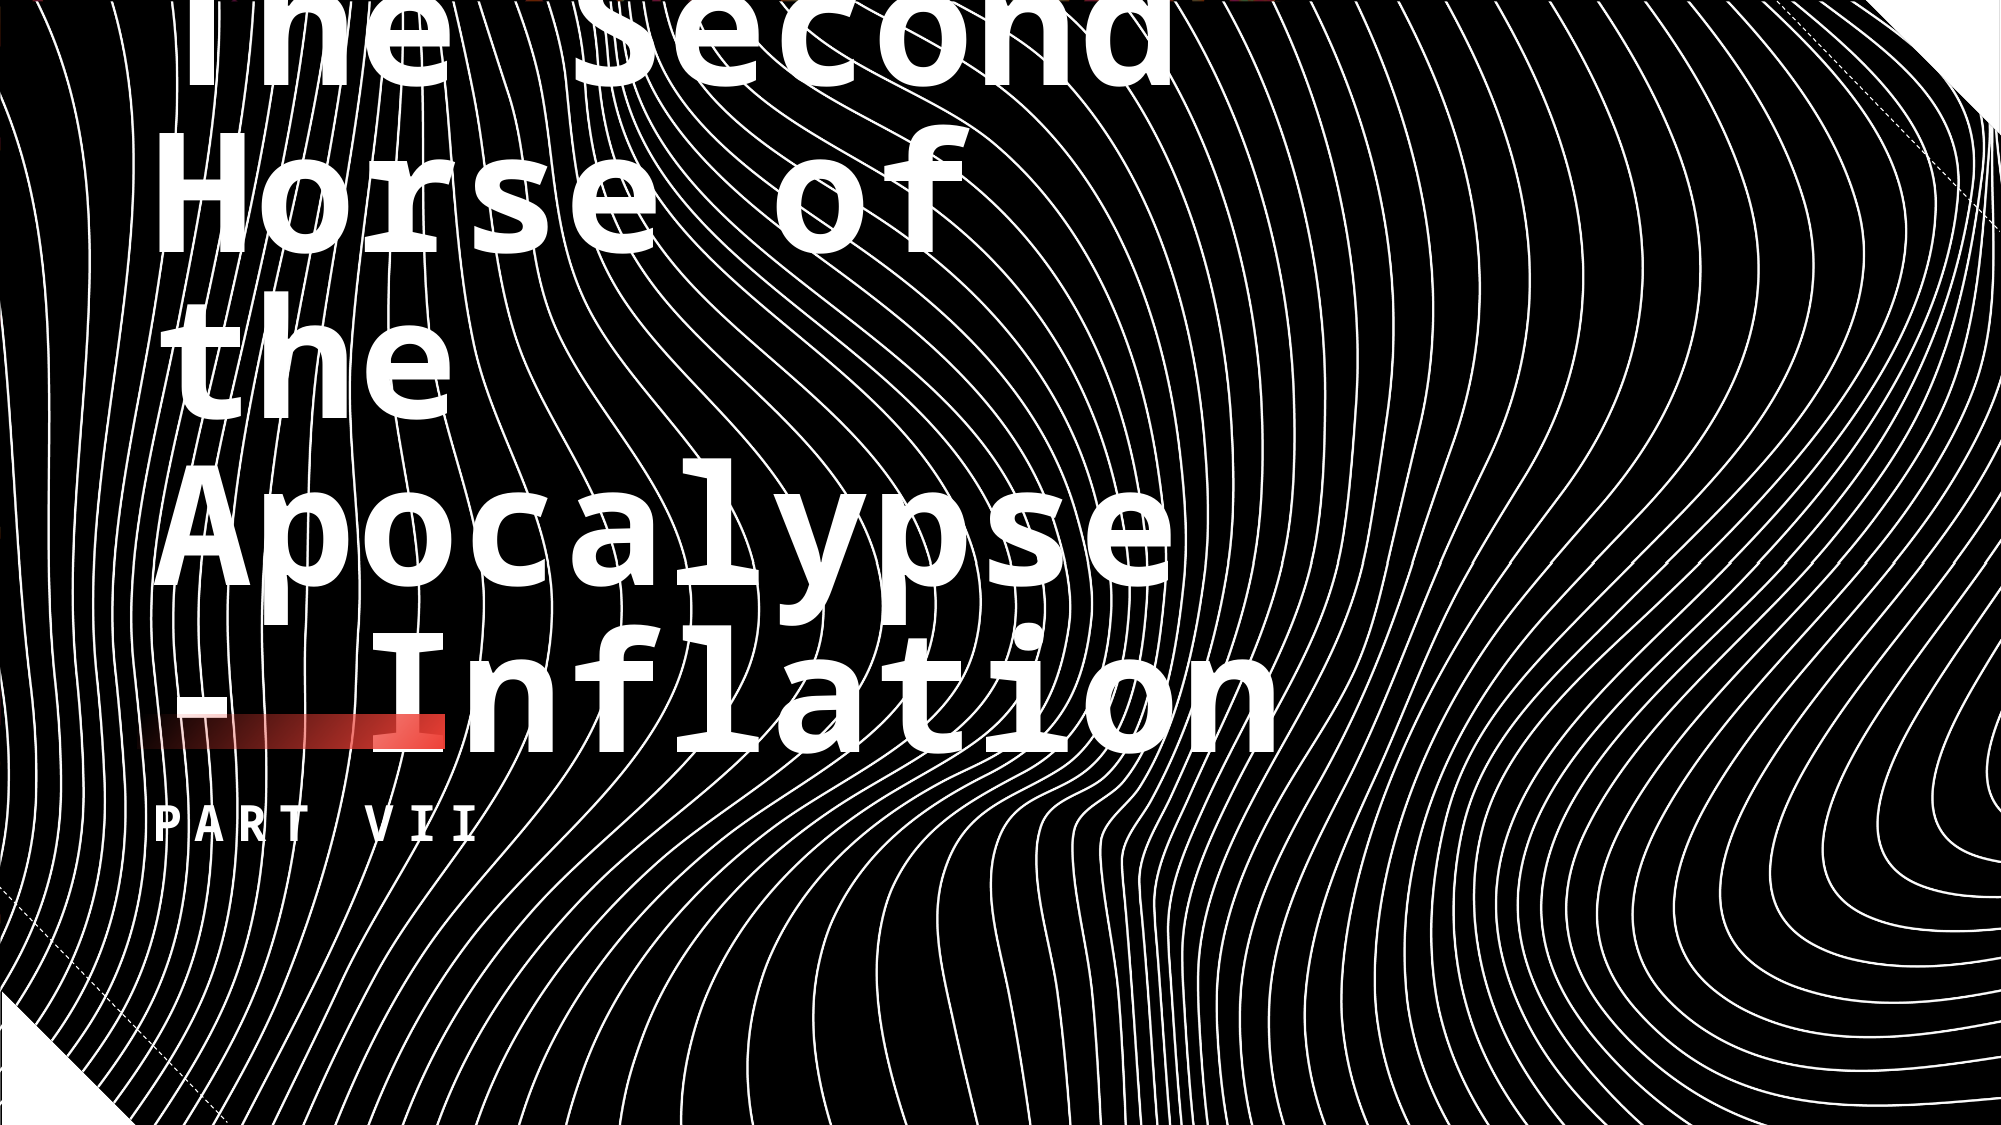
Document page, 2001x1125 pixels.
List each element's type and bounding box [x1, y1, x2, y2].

text_box [0, 885, 228, 1123]
picture [0, 0, 2001, 1125]
text_box [1771, 0, 2000, 233]
